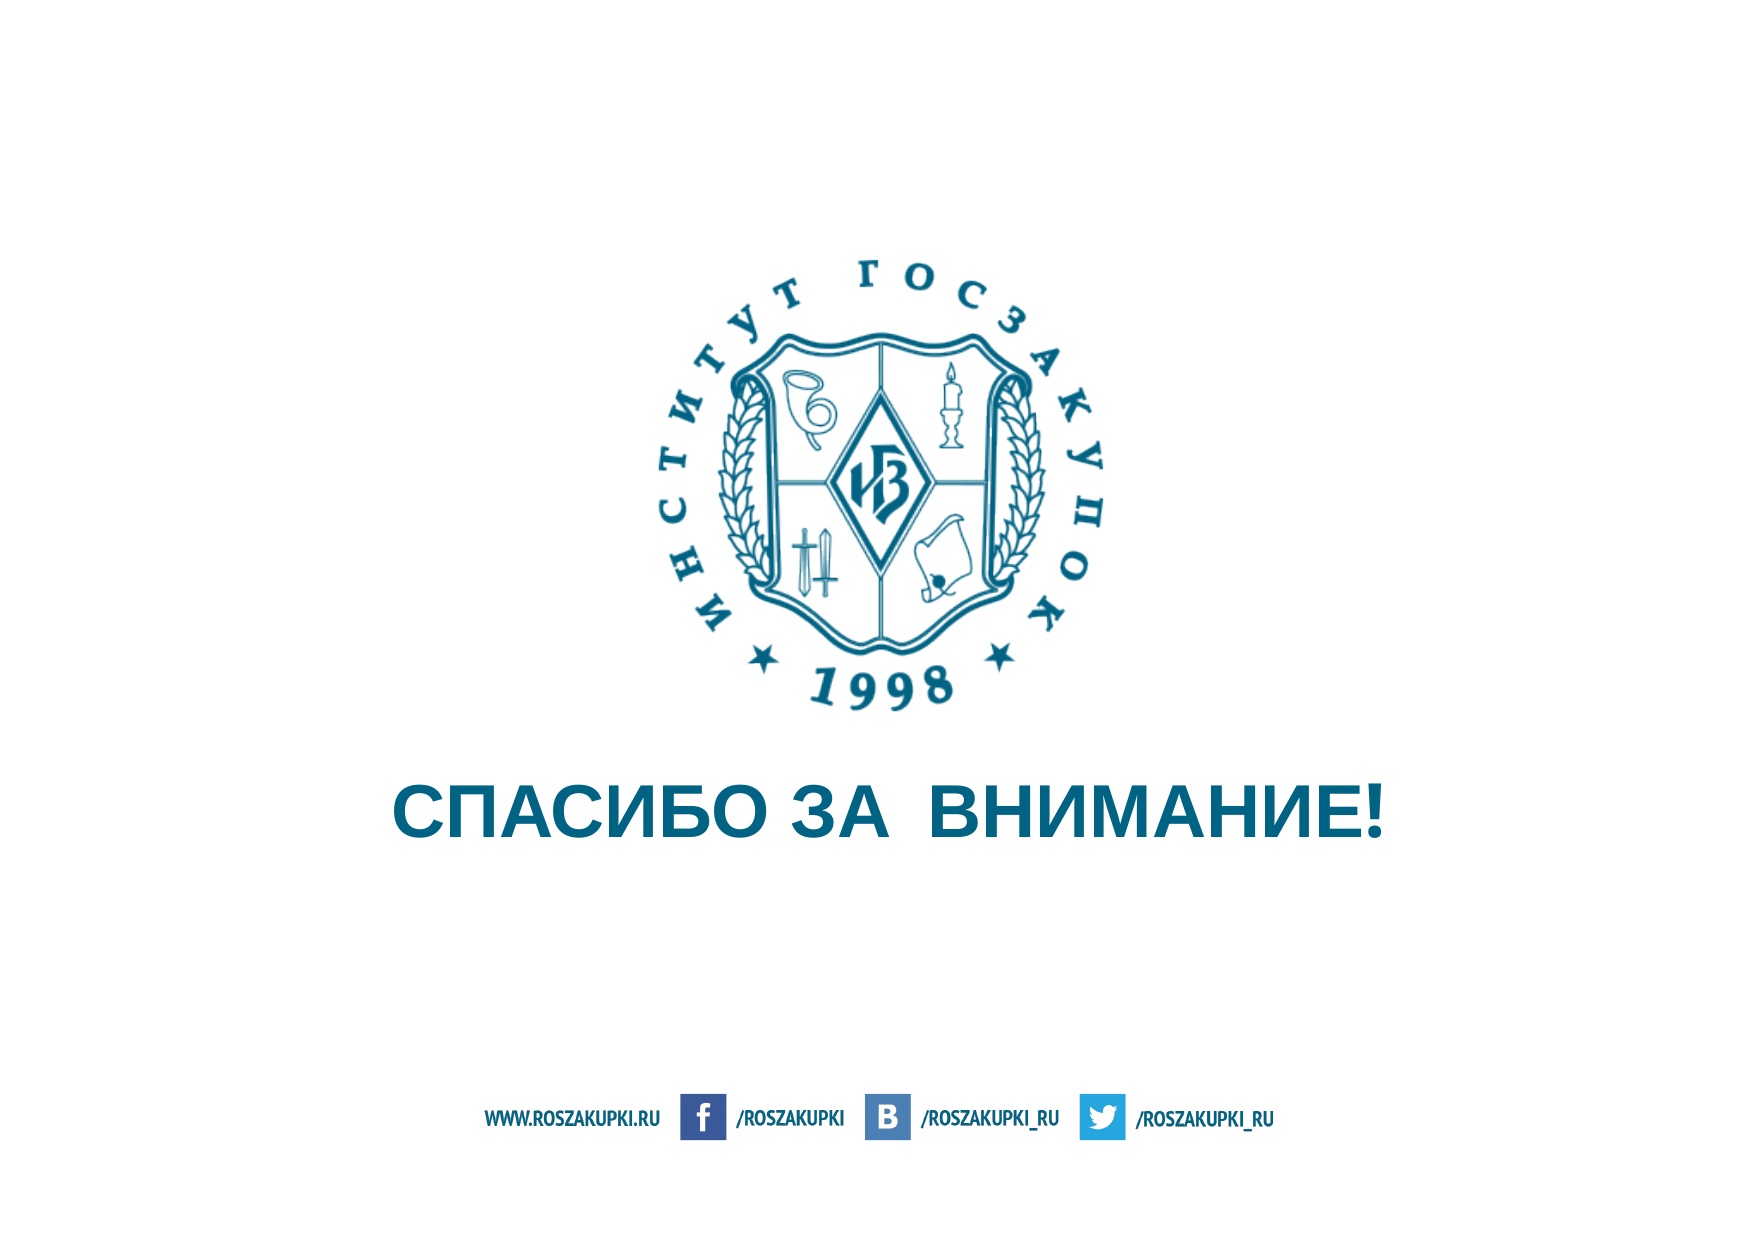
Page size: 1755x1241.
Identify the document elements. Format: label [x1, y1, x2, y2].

picture [640, 243, 1126, 729]
picture [457, 1082, 1297, 1154]
